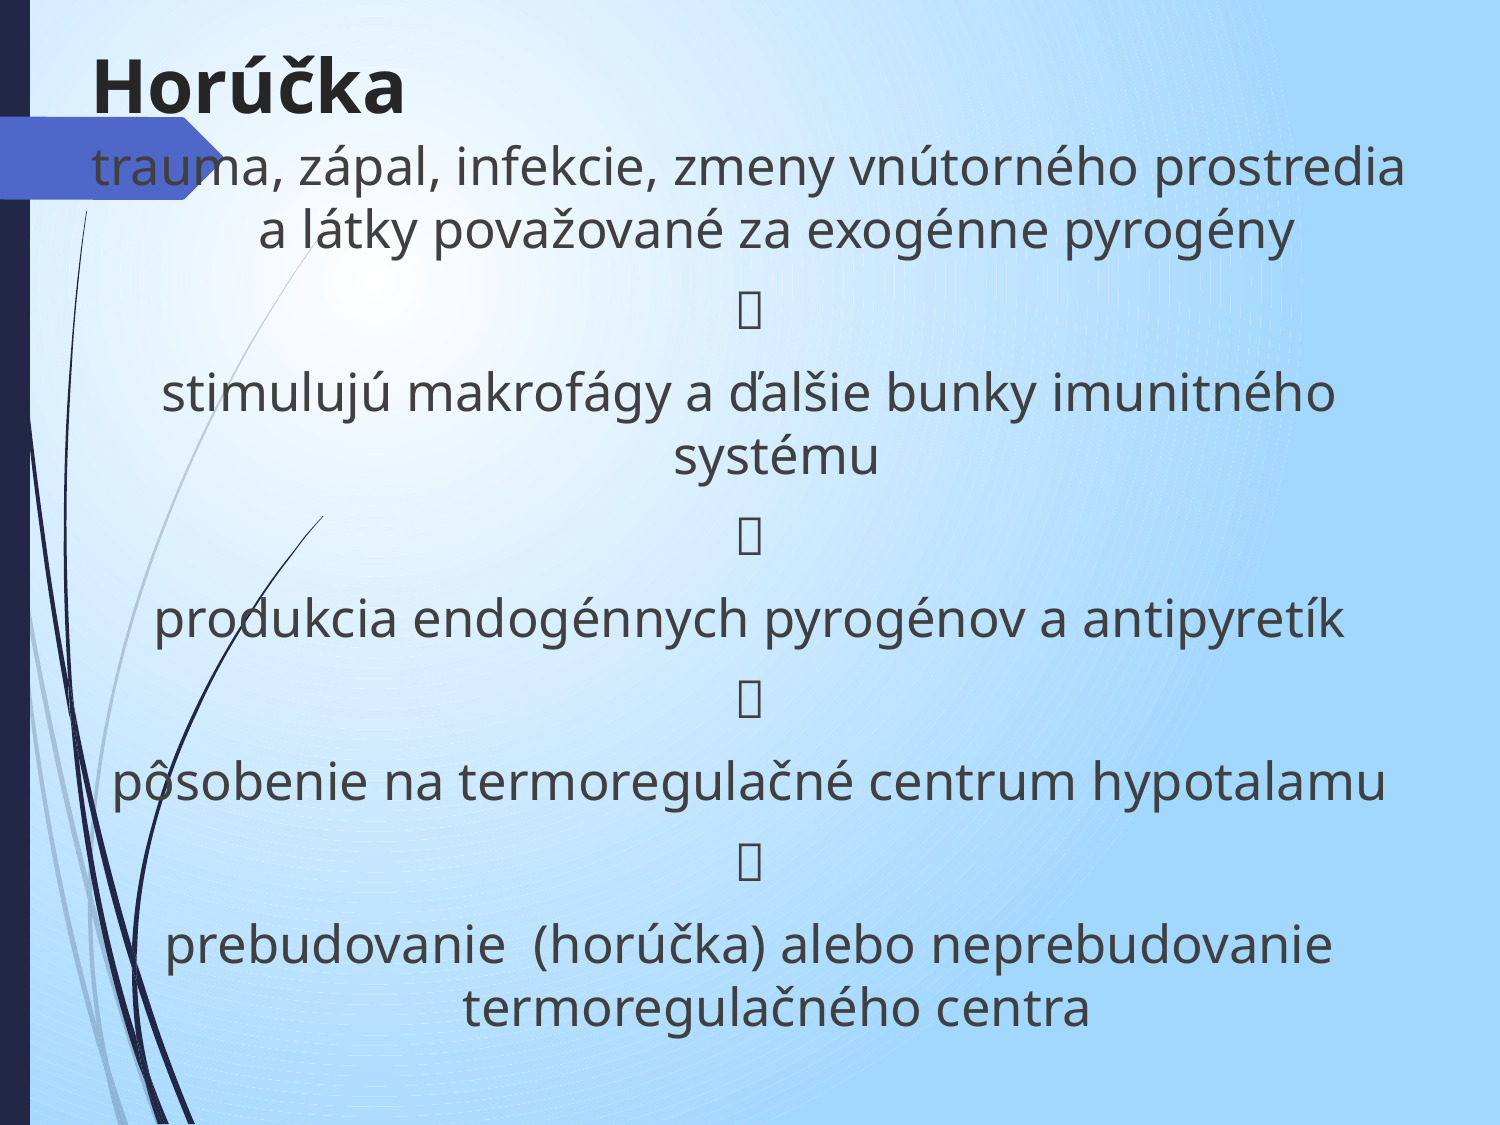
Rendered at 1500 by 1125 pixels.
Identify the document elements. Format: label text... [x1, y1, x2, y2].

list trauma, zápal, infekcie, zmeny vnútorného prostredia a látky považované za exogénne pyrogény  stimulujú makrofágy a ďalšie bunky imunitného systému  produkcia endogénnych pyrogénov a antipyretík  pôsobenie na termoregulačné centrum hypotalamu  prebudovanie (horúčka) alebo neprebudovanie termoregulačného centra [75, 125, 1425, 1083]
title Horúčka [75, 31, 1425, 125]
